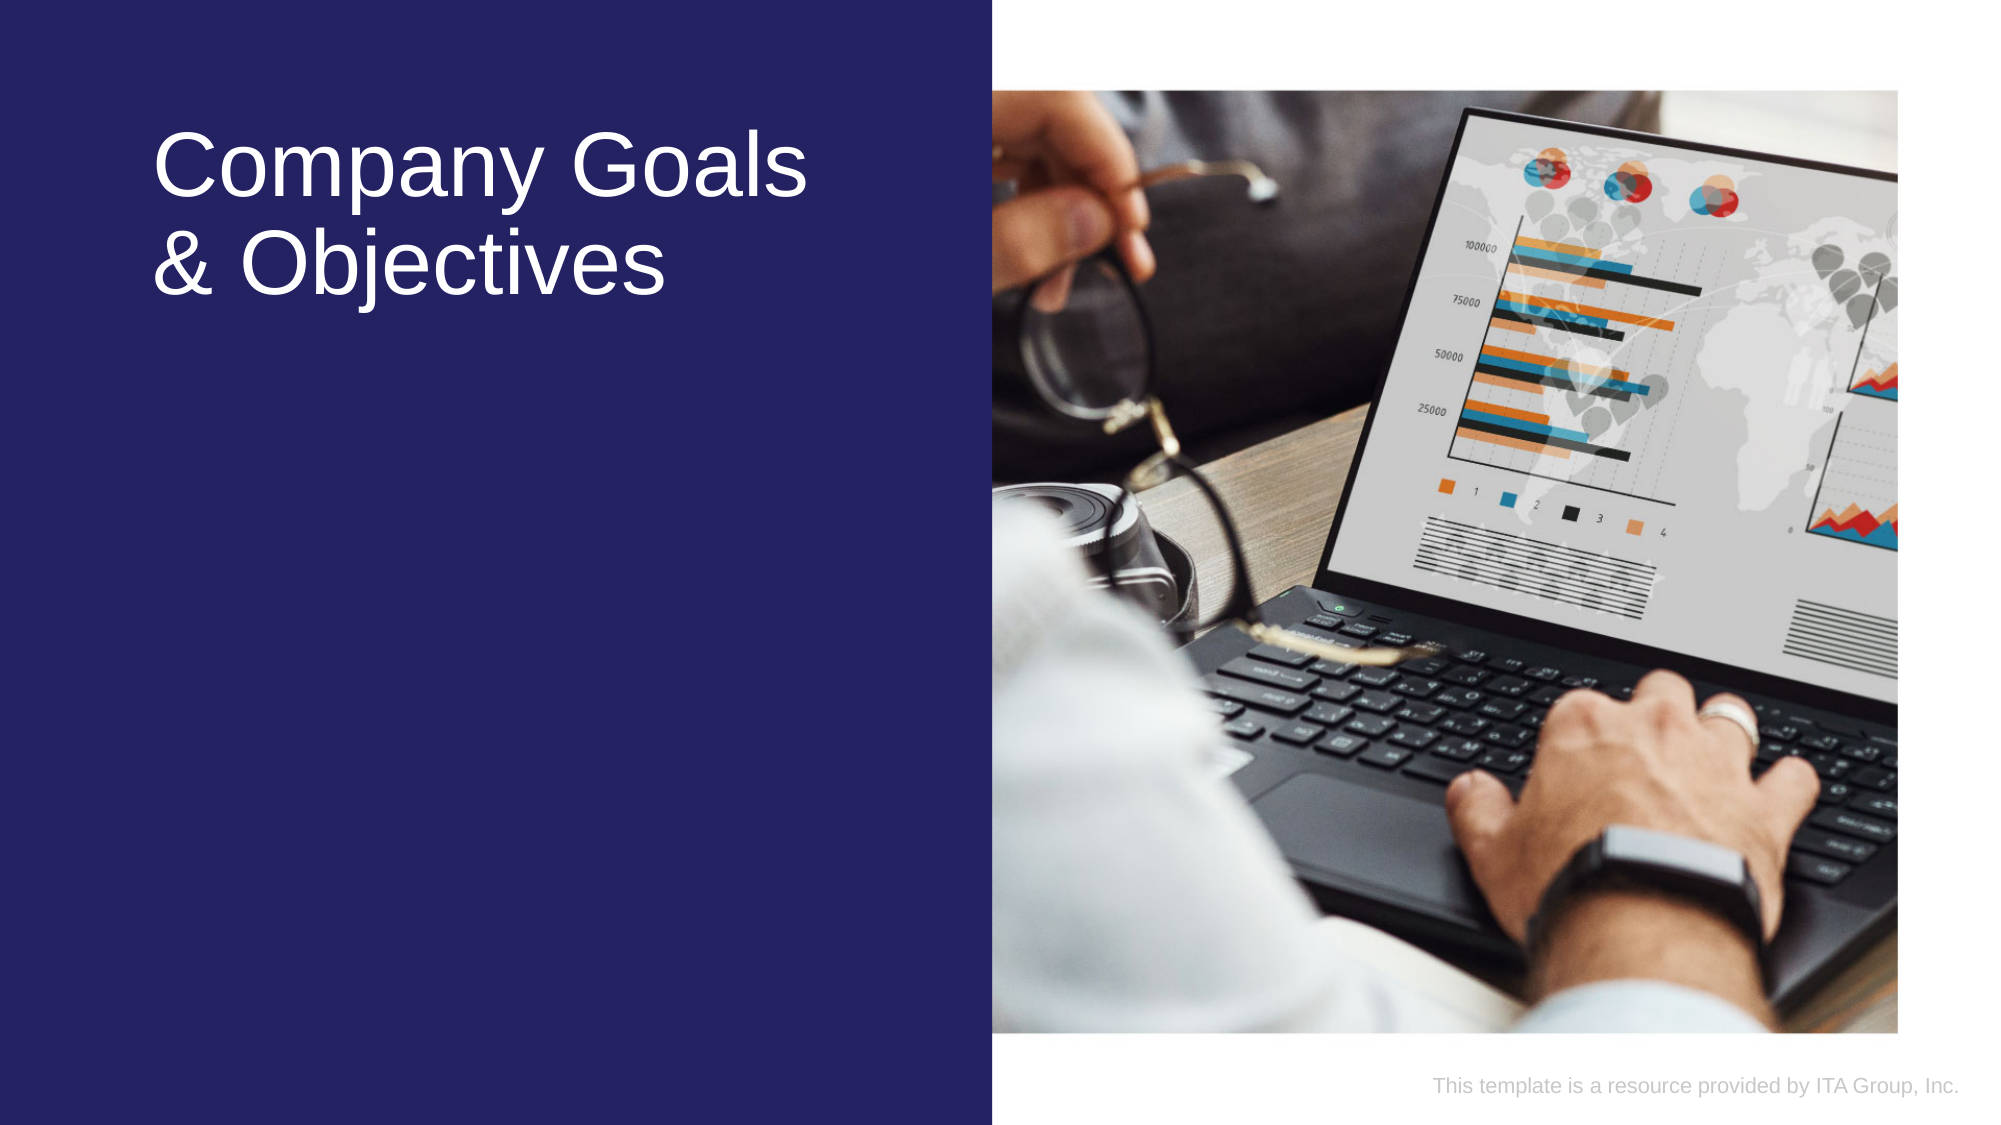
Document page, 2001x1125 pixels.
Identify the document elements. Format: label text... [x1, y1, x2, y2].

picture [0, 0, 2001, 1125]
title Company Goals & Objectives [137, 59, 855, 323]
